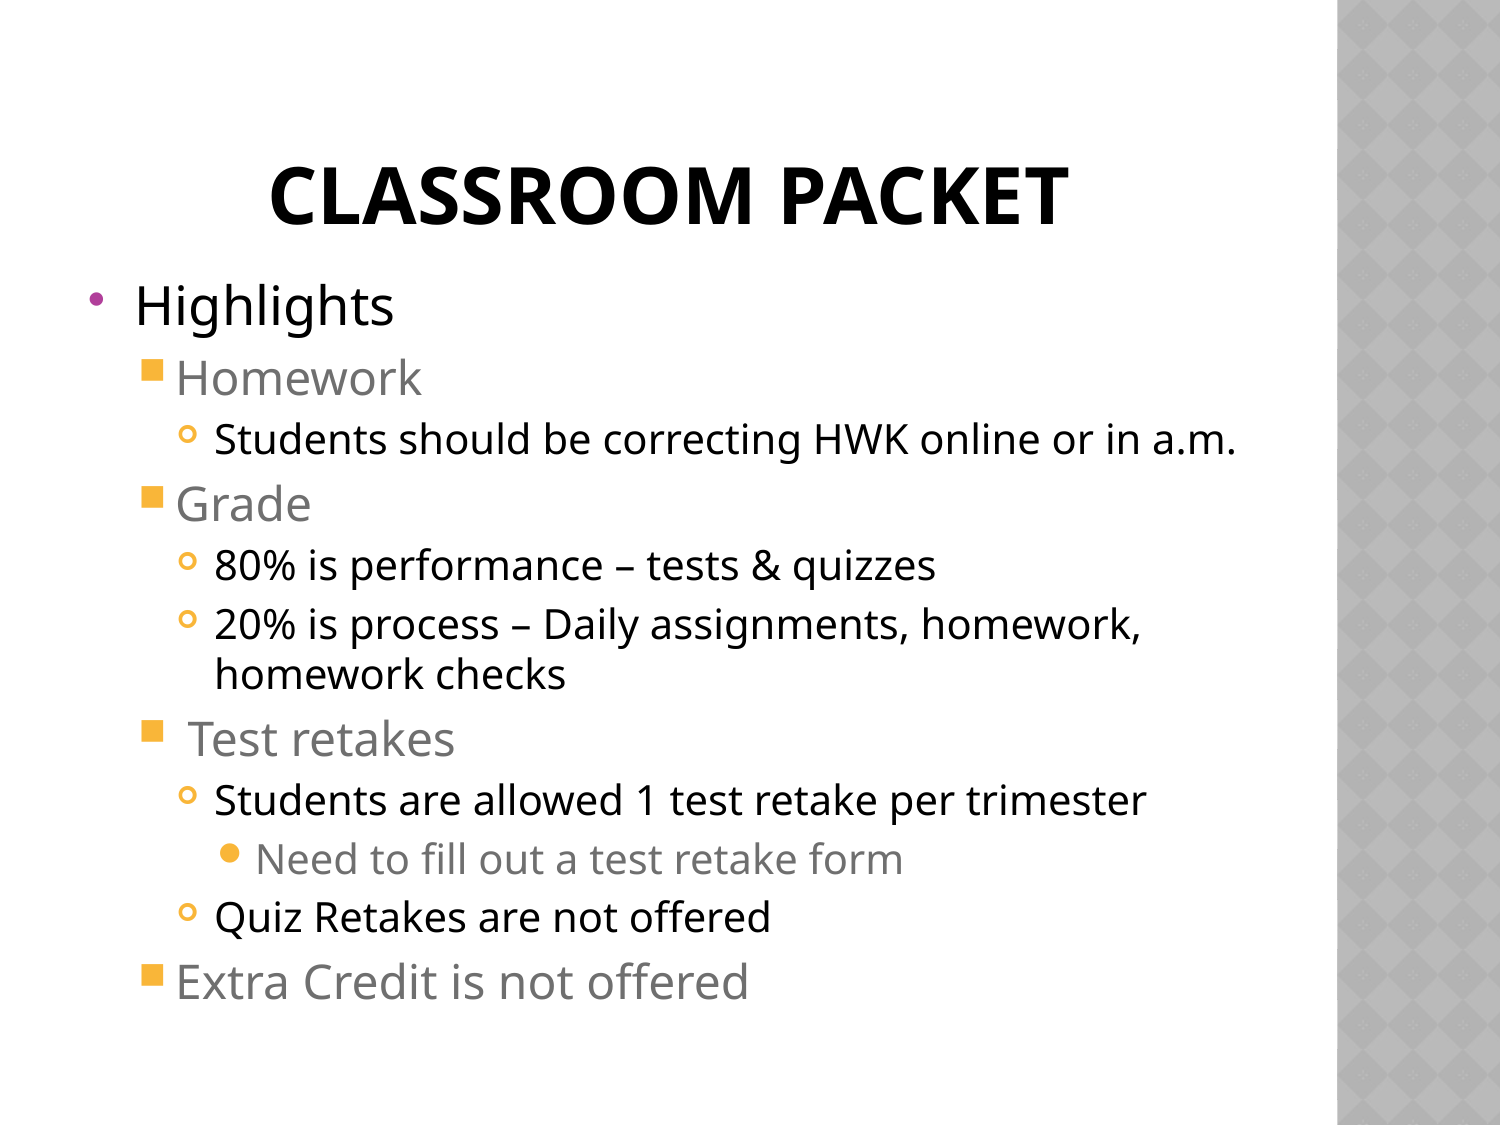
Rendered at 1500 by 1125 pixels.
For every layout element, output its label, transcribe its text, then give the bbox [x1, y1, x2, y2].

title Classroom Packet [75, 52, 1263, 240]
list Highlights Homework Students should be correcting HWK online or in a.m. Grade 80% is performance – tests & quizzes 20% is process – Daily assignments, homework, homework checks Test retakes Students are allowed 1 test retake per trimester Need to fill out a test retake form Quiz Retakes are not offered Extra Credit is not offered [75, 264, 1263, 1059]
